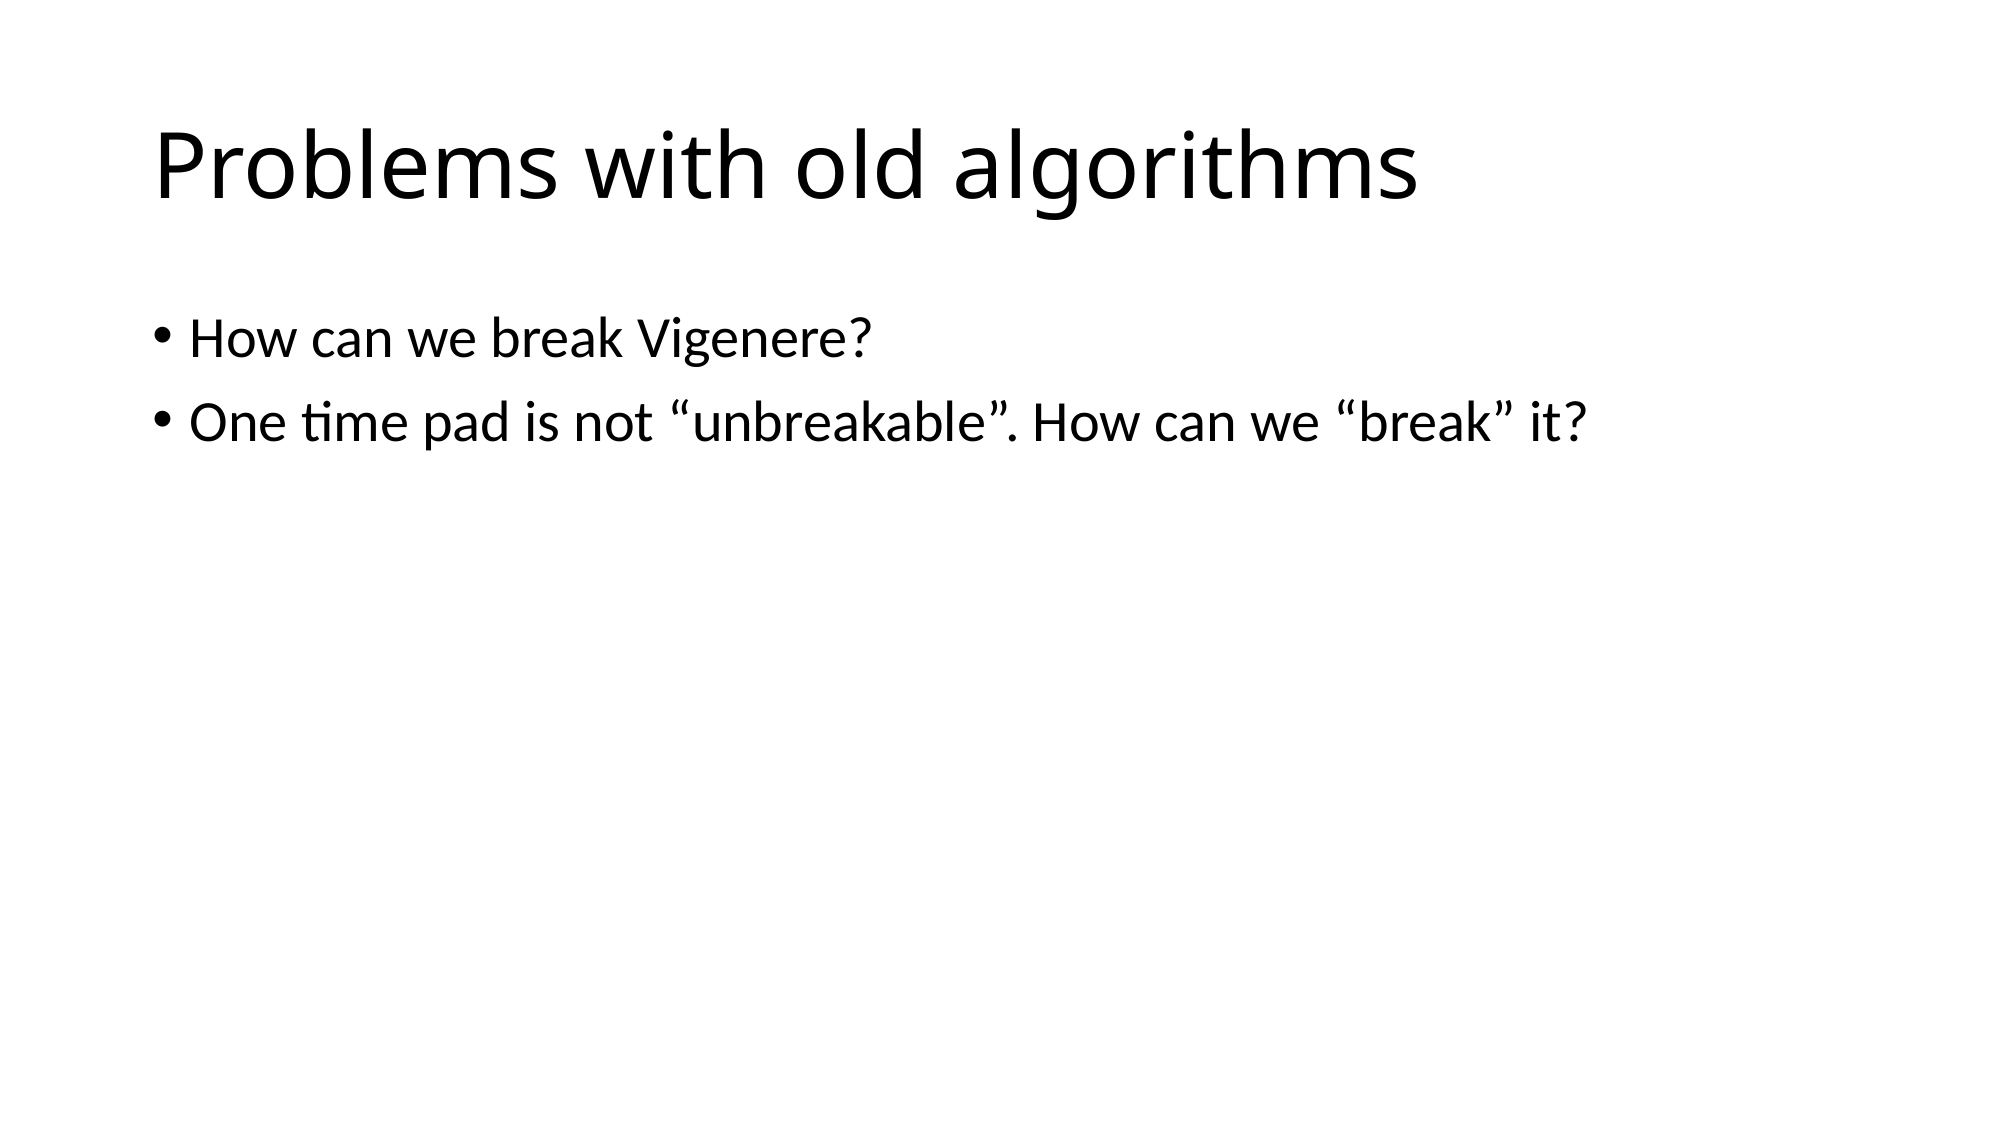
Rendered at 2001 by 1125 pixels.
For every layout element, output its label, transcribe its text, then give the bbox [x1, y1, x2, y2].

title Problems with old algorithms [137, 59, 1863, 278]
list How can we break Vigenere? One time pad is not “unbreakable”. How can we “break” it? [137, 299, 1863, 1014]
